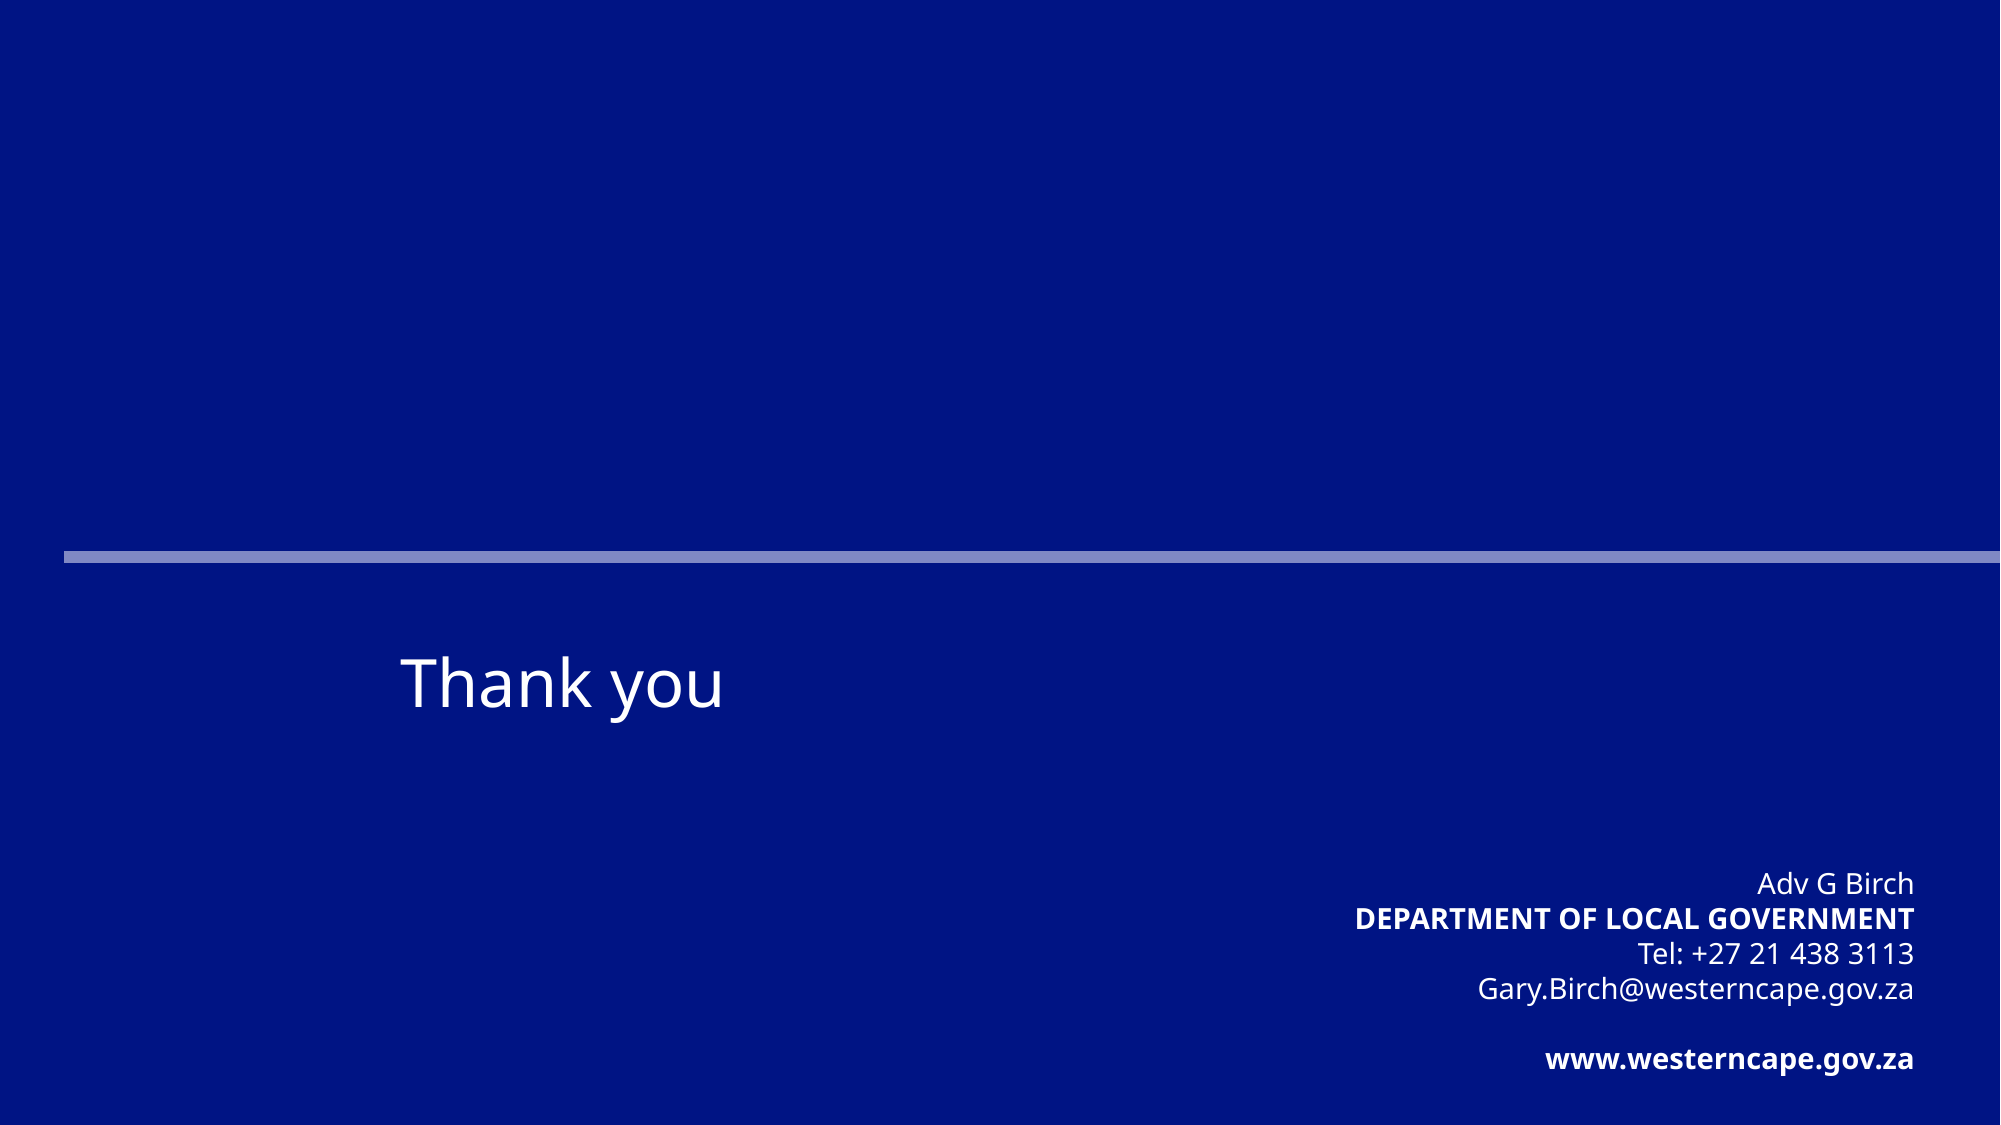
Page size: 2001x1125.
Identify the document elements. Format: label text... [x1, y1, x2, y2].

text_box Adv G Birch DEPARTMENT OF LOCAL GOVERNMENT Tel: +27 21 438 3113 Gary.Birch@westerncape.gov.za www.westerncape.gov.za [1017, 857, 1930, 1083]
picture [64, 551, 2000, 563]
